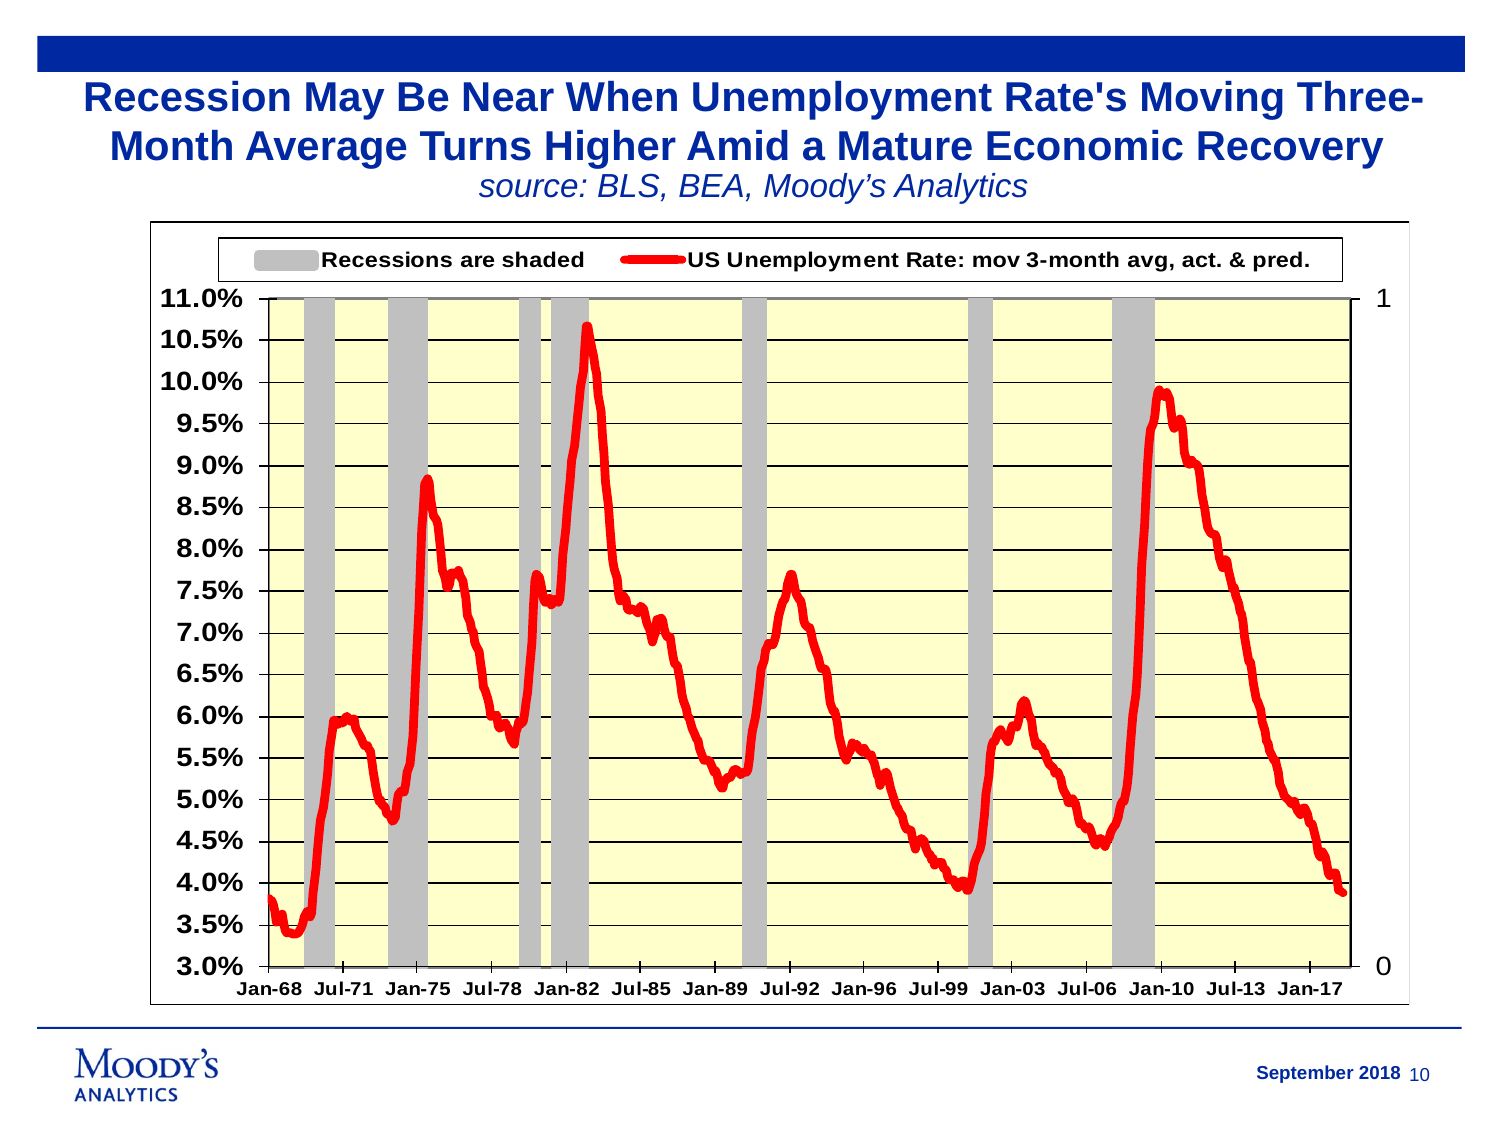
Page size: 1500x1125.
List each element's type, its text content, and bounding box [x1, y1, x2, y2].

title Recession May Be Near When Unemployment Rate's Moving Three-Month Average Turns Higher Amid a Mature Economic Recovery source: BLS, BEA, Moody’s Analytics [43, 77, 1465, 207]
slide_number 10 [1408, 1061, 1480, 1088]
picture [149, 220, 1410, 1005]
picture [65, 1037, 230, 1110]
